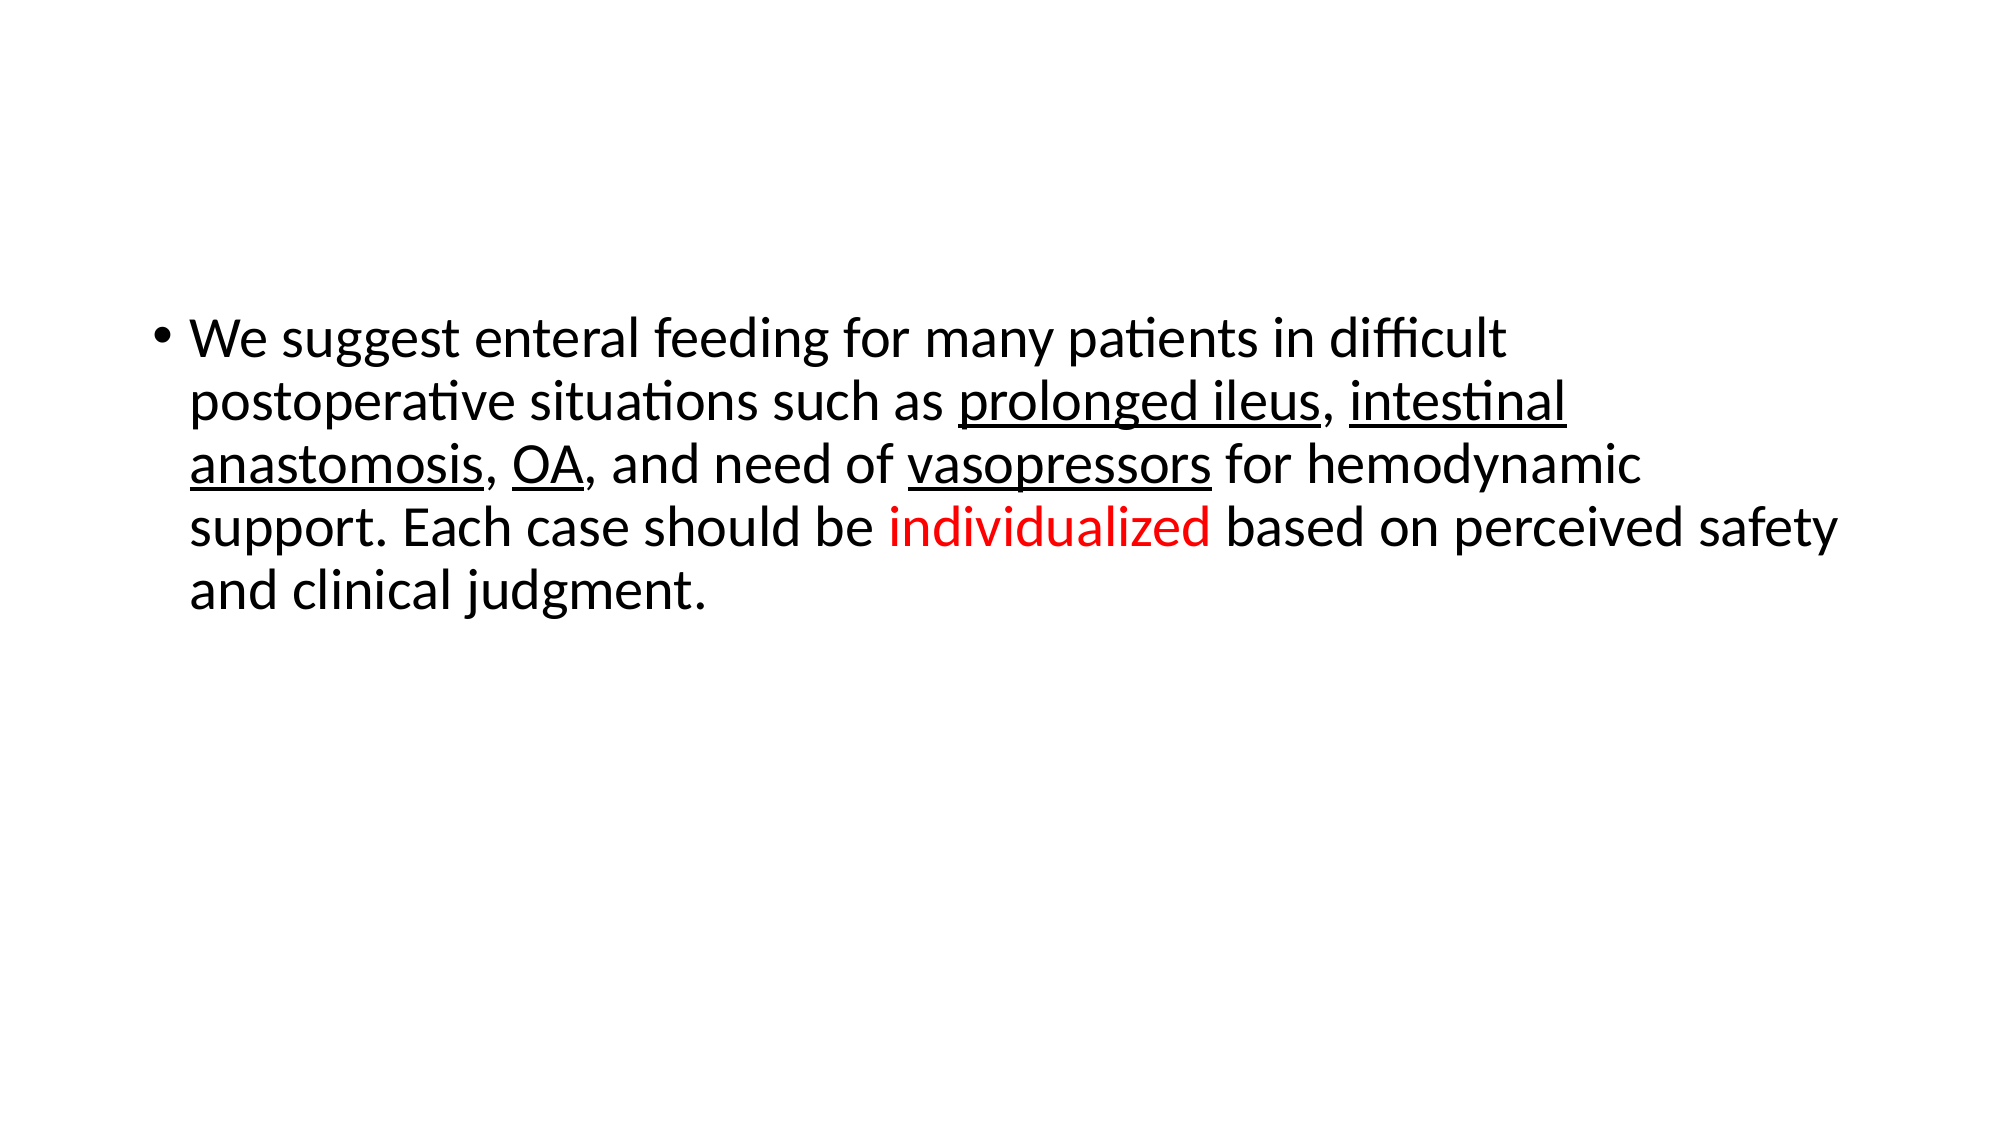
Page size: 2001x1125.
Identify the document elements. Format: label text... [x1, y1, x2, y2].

list We suggest enteral feeding for many patients in difficult postoperative situations such as prolonged ileus, intestinal anastomosis, OA, and need of vasopressors for hemodynamic support. Each case should be individualized based on perceived safety and clinical judgment. [137, 299, 1863, 1014]
